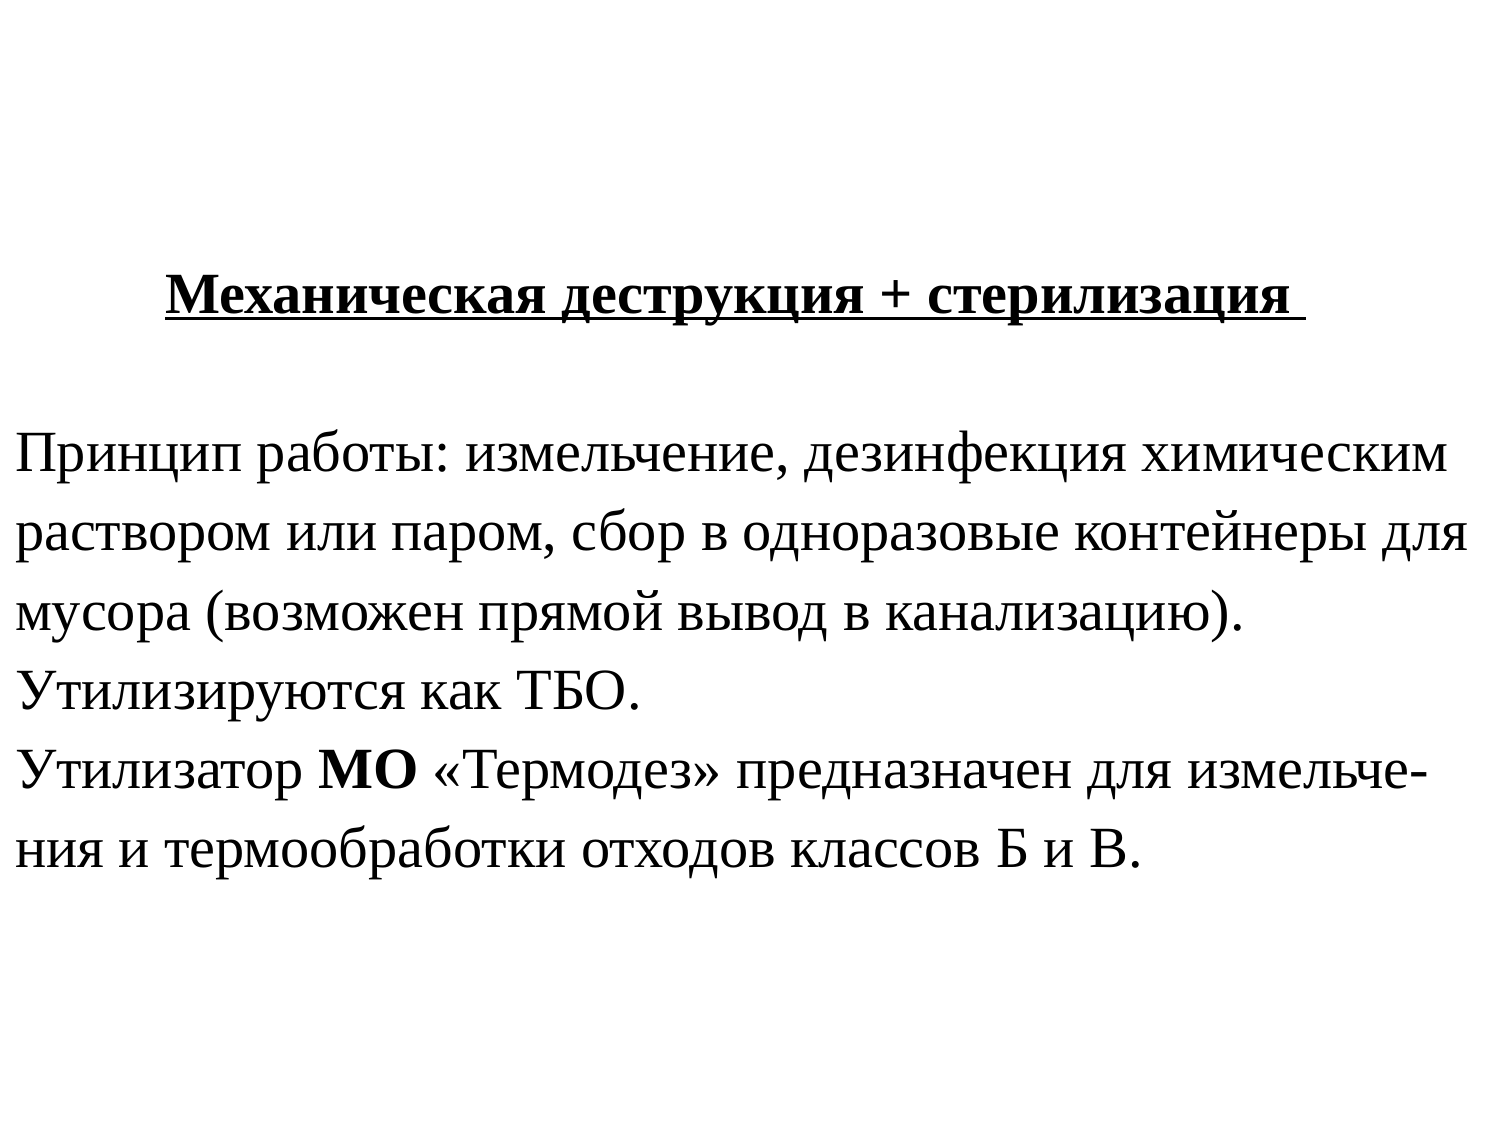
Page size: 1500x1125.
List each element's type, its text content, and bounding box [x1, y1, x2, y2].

title Механическая деструкция + стерилизация Принцип работы: измельчение, дезинфекция химическим раствором или паром, сбор в одноразовые контейнеры для мусора (возможен прямой вывод в канализацию). Утилизируются как ТБО. Утилизатор МО «Термодез» предназначен для измельче-ния и термообработки отходов классов Б и В. [0, 0, 1500, 1125]
